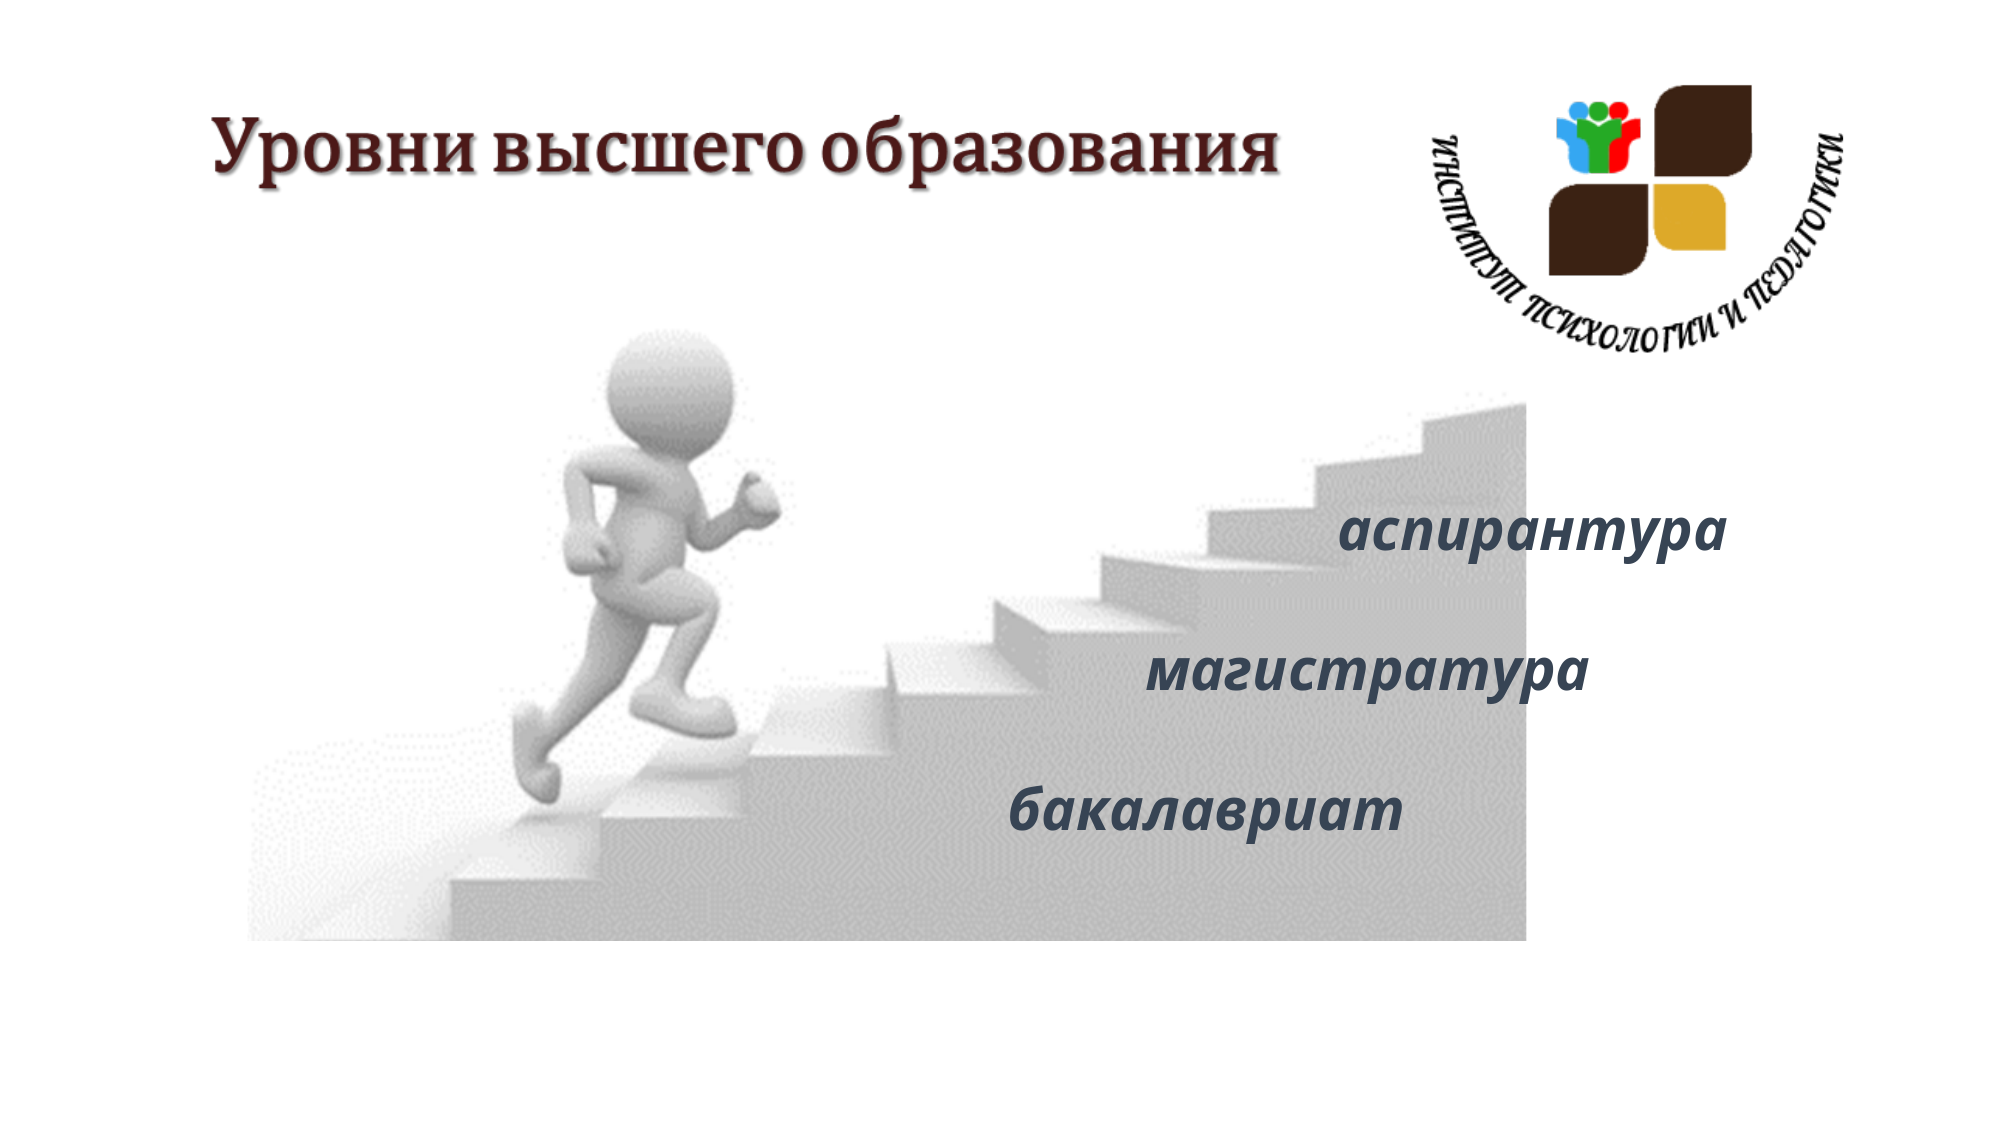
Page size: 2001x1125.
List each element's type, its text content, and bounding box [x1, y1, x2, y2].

picture [160, 14, 1890, 941]
text_box аспирантура магистратура бакалавриат [1527, 485, 1743, 850]
